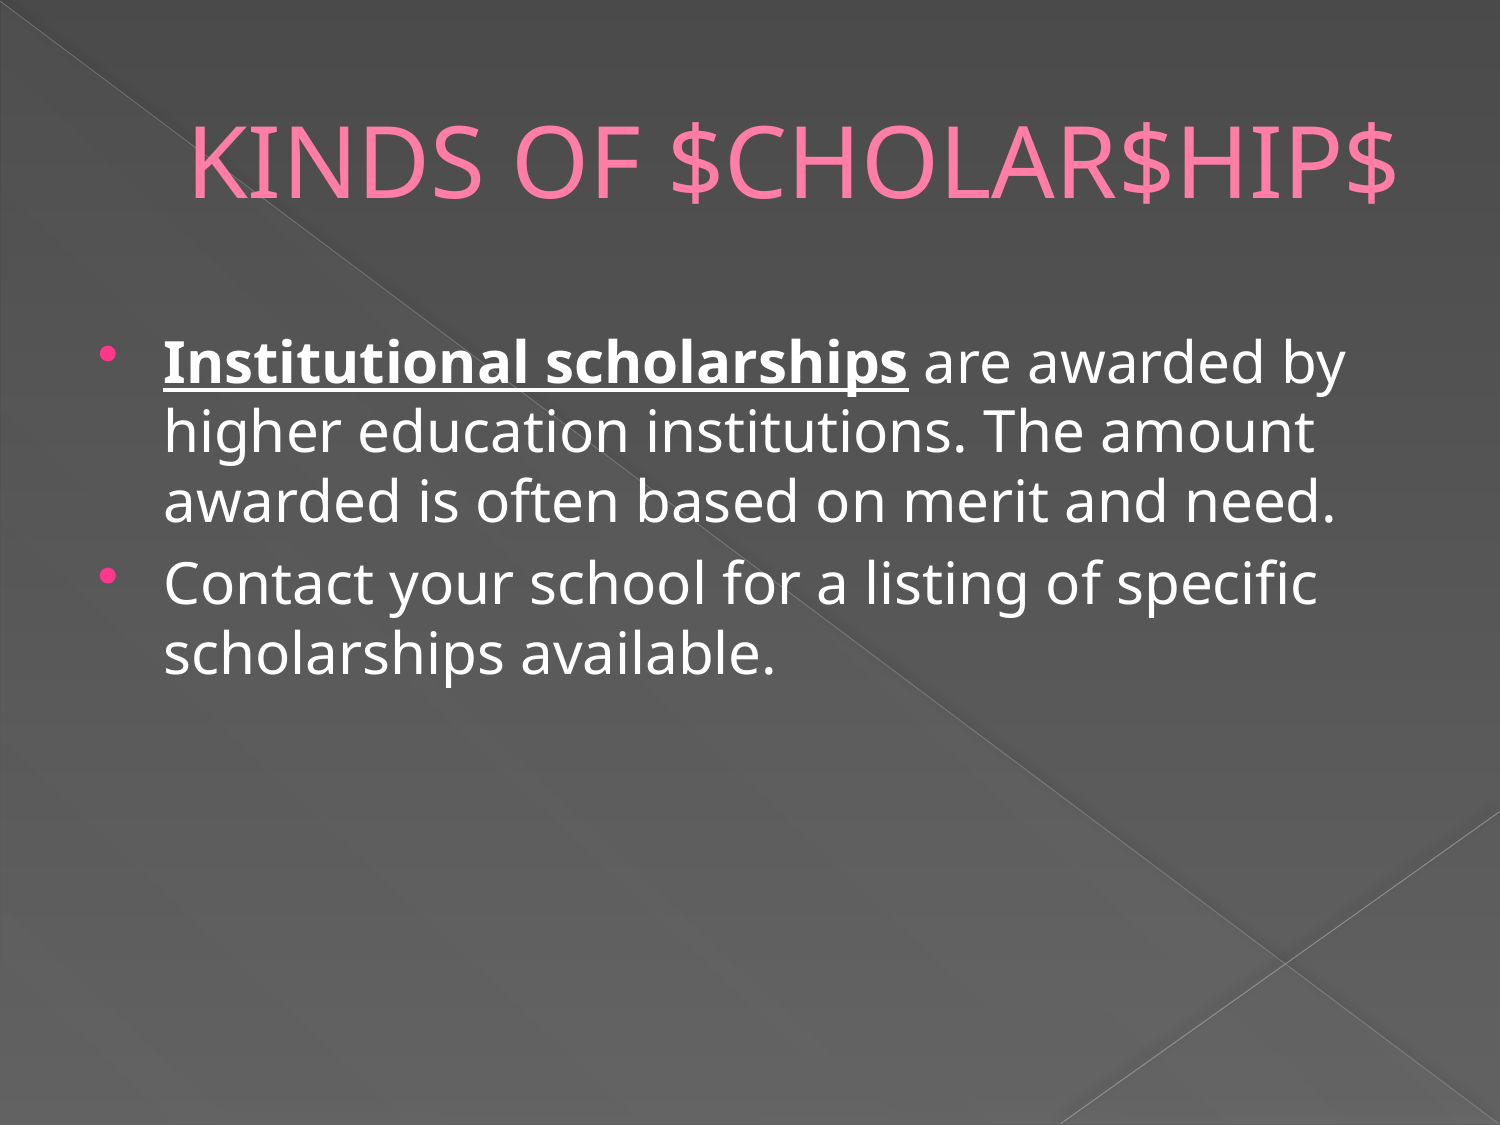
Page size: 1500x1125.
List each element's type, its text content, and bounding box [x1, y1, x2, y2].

title KINDS OF $CHOLAR$HIP$ [75, 43, 1425, 274]
list Institutional scholarships are awarded by higher education institutions. The amount awarded is often based on merit and need. Contact your school for a listing of specific scholarships available. [75, 317, 1425, 1038]
